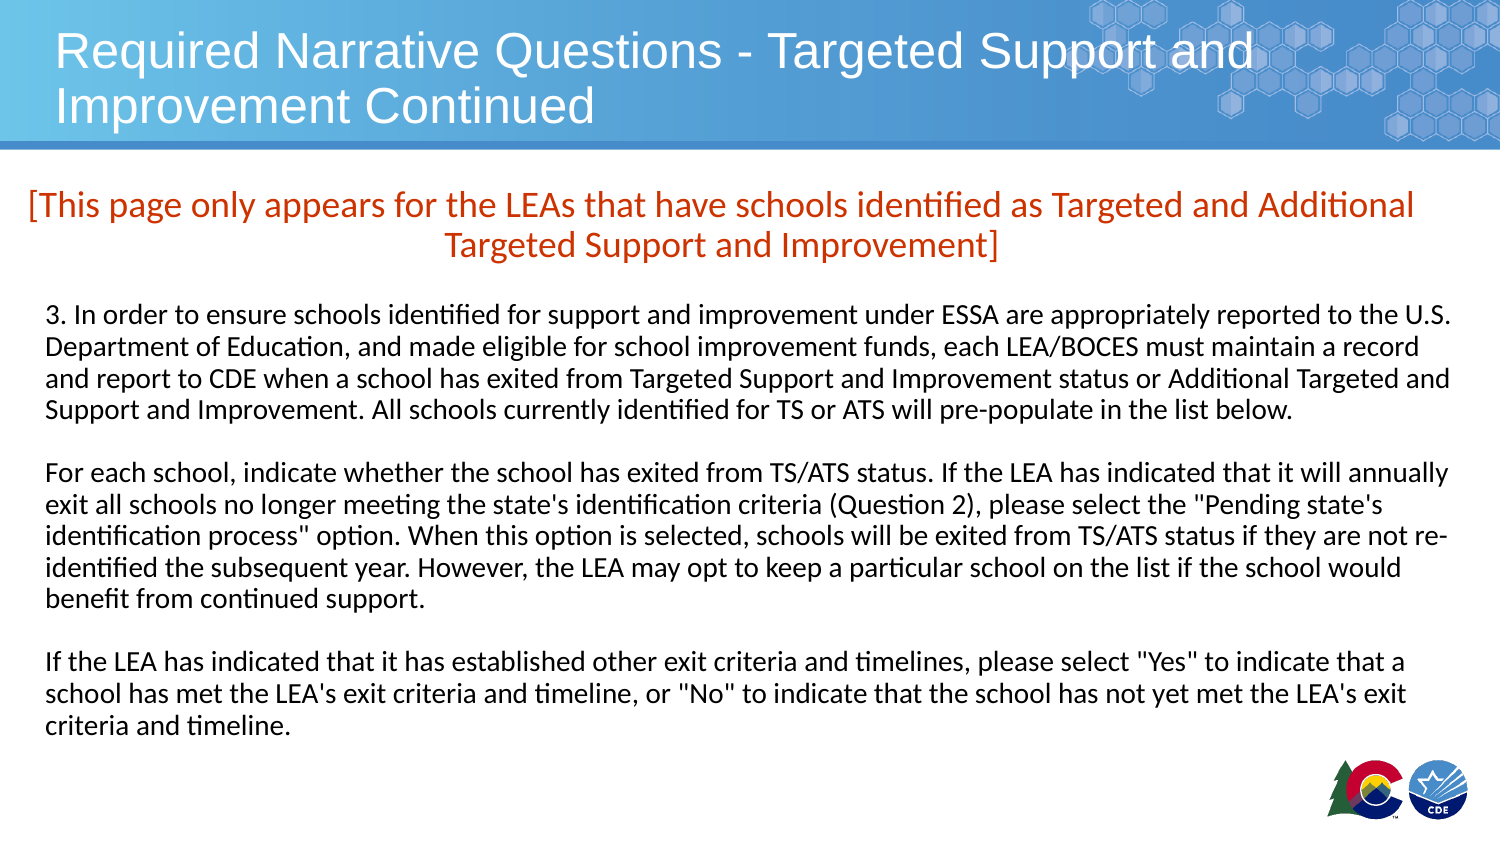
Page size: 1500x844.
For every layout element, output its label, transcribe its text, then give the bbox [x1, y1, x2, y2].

picture [1326, 759, 1468, 820]
text_box [This page only appears for the LEAs that have schools identified as Targeted and Additional Targeted Support and Improvement] [12, 169, 1432, 281]
title Required Narrative Questions - Targeted Support and Improvement Continued [54, 25, 1420, 136]
list 3. In order to ensure schools identified for support and improvement under ESSA are appropriately reported to the U.S. Department of Education, and made eligible for school improvement funds, each LEA/BOCES must maintain a record and report to CDE when a school has exited from Targeted Support and Improvement status or Additional Targeted and Support and Improvement. All schools currently identified for TS or ATS will pre-populate in the list below. For each school, indicate whether the school has exited from TS/ATS status. If the LEA has indicated that it will annually exit all schools no longer meeting the state's identification criteria (Question 2), please select the "Pending state's identification process" option. When this option is selected, schools will be exited from TS/ATS status if they are not re-identified the subsequent year. However, the LEA may opt to keep a particular school on the list if the school would benefit from continued support. If the LEA has indicated that it has established other exit criteria and timelines, please select "Yes" to indicate that a school has met the LEA's exit criteria and timeline, or "No" to indicate that the school has not yet met the LEA's exit criteria and timeline. [45, 299, 1466, 770]
picture [0, 0, 1500, 150]
